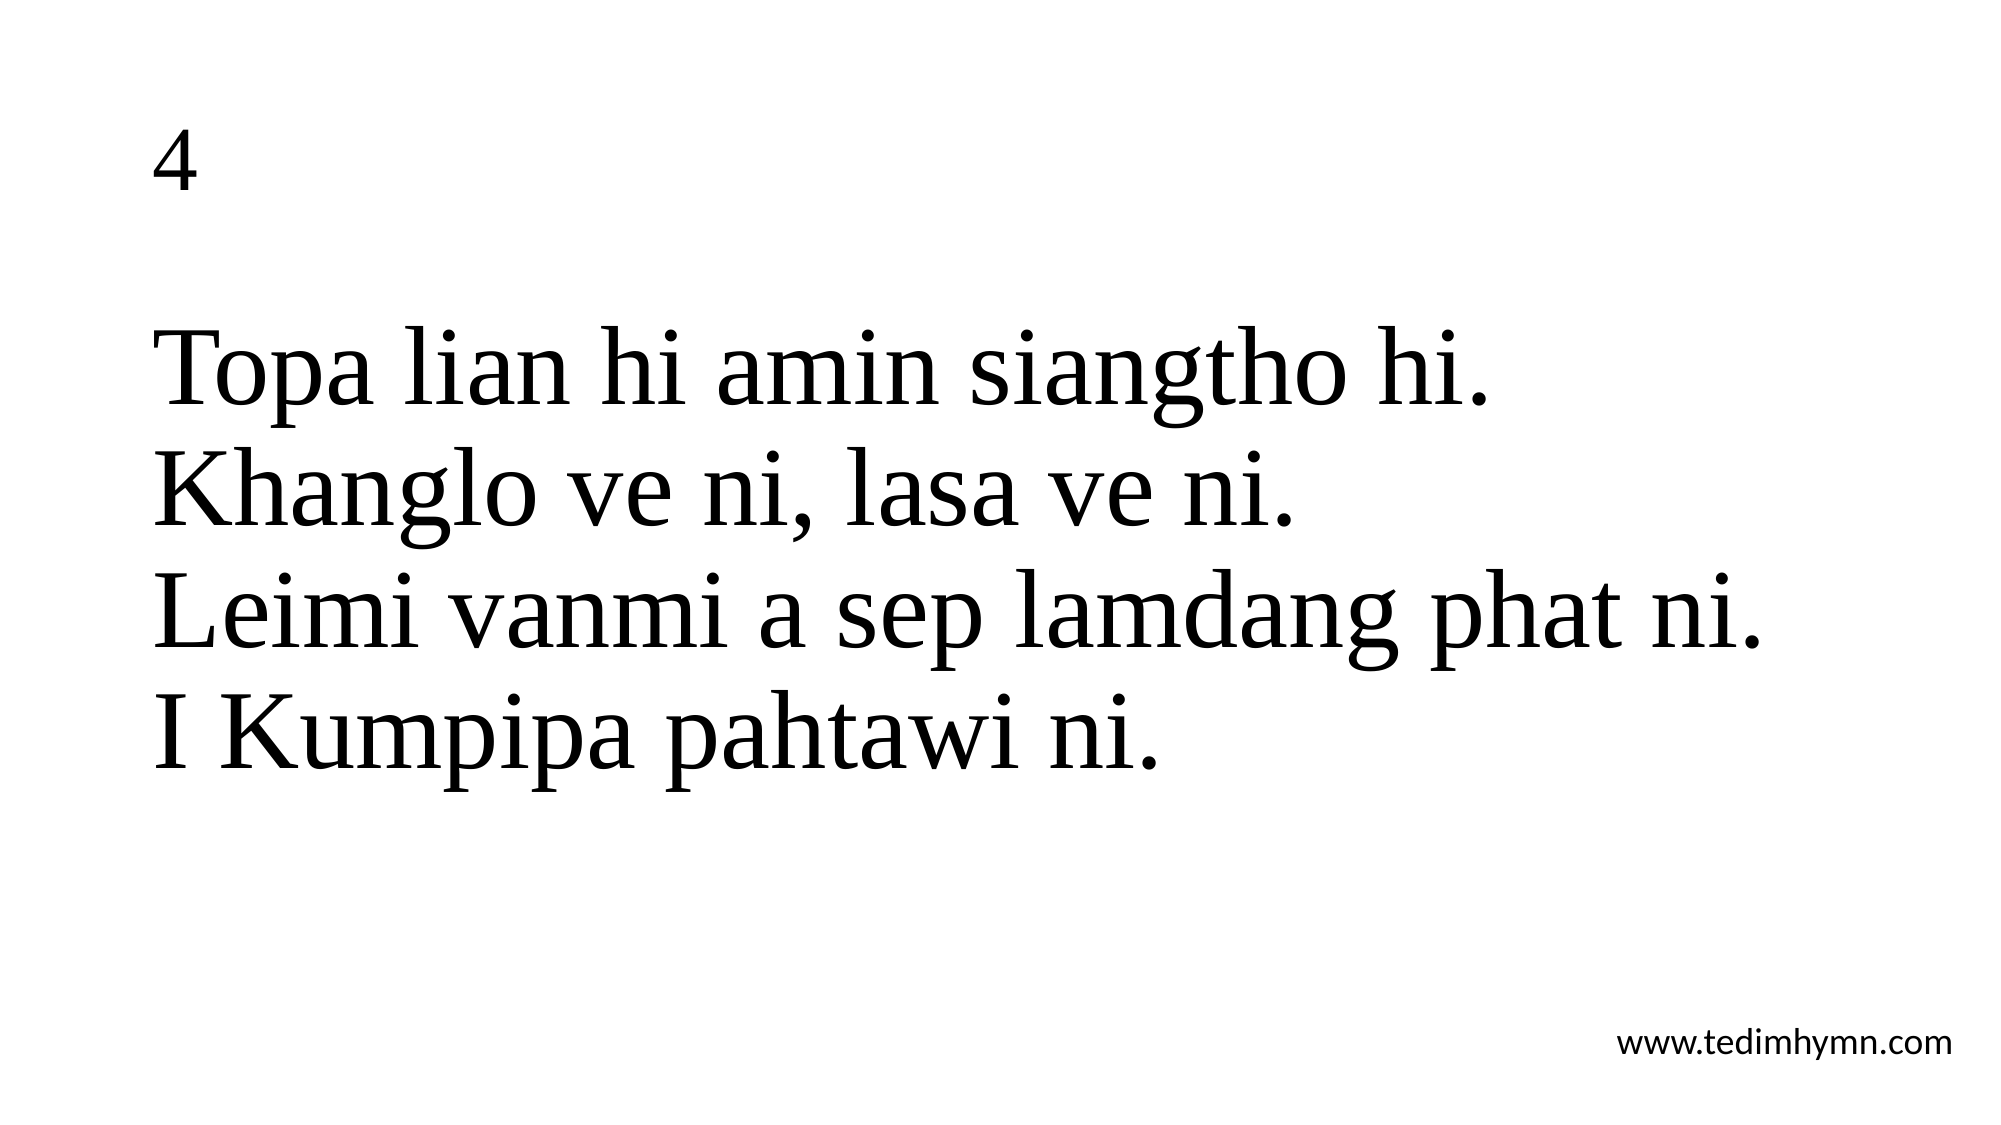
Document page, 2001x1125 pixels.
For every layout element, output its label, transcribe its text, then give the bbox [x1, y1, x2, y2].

text_box www.tedimhymn.com [1601, 1009, 2000, 1070]
list Topa lian hi amin siangtho hi. Khanglo ve ni, lasa ve ni. Leimi vanmi a sep lamdang phat ni. I Kumpipa pahtawi ni. [137, 299, 1863, 900]
title 4 [137, 80, 1863, 241]
